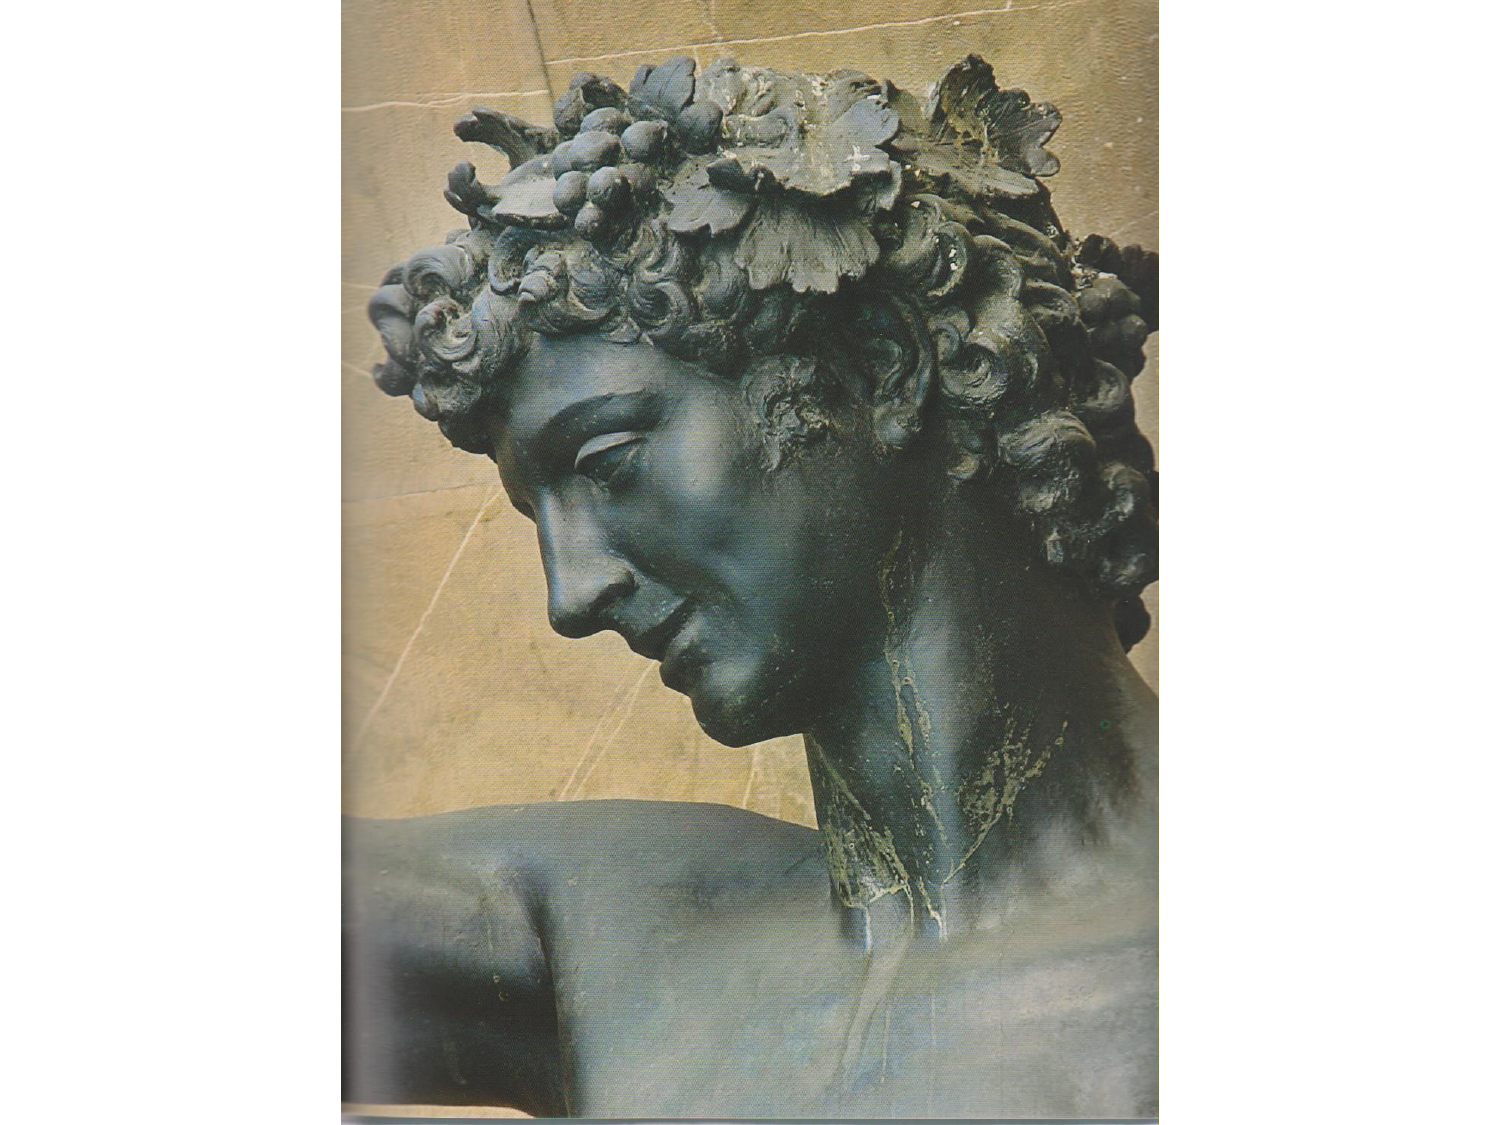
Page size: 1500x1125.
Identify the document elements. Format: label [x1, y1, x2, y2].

picture [341, 0, 1159, 1125]
